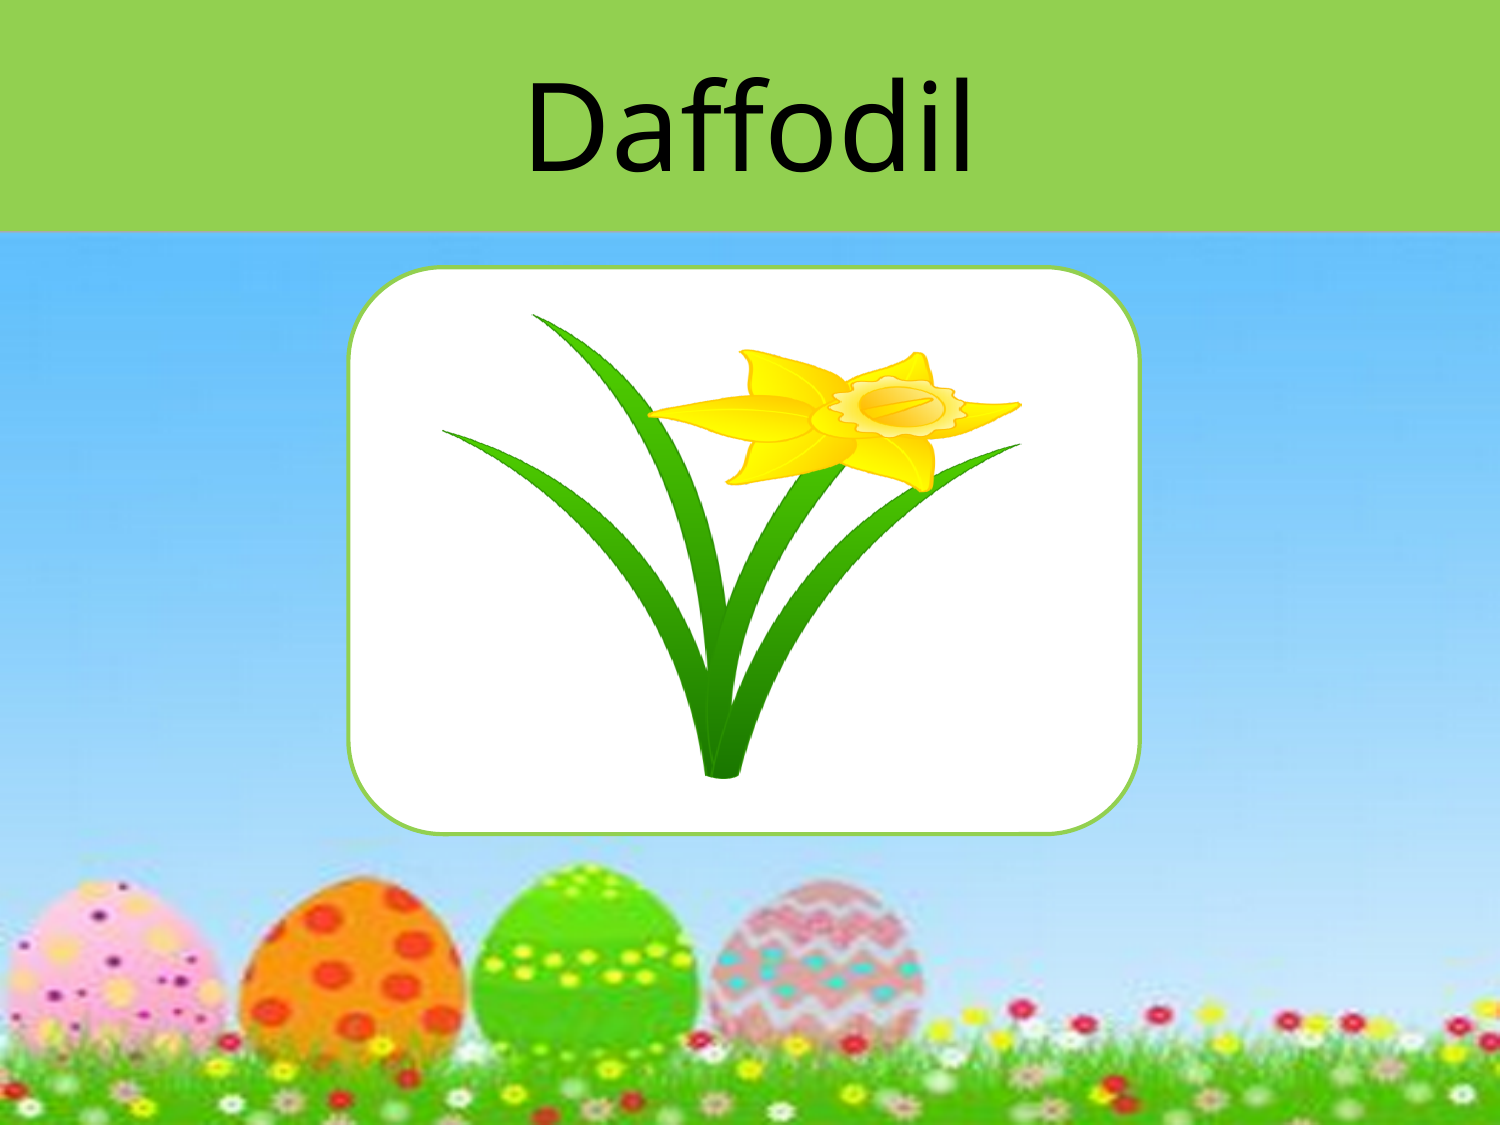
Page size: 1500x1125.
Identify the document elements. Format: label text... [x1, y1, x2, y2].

picture [0, 231, 1500, 1125]
title Daffodil [0, 0, 1500, 231]
